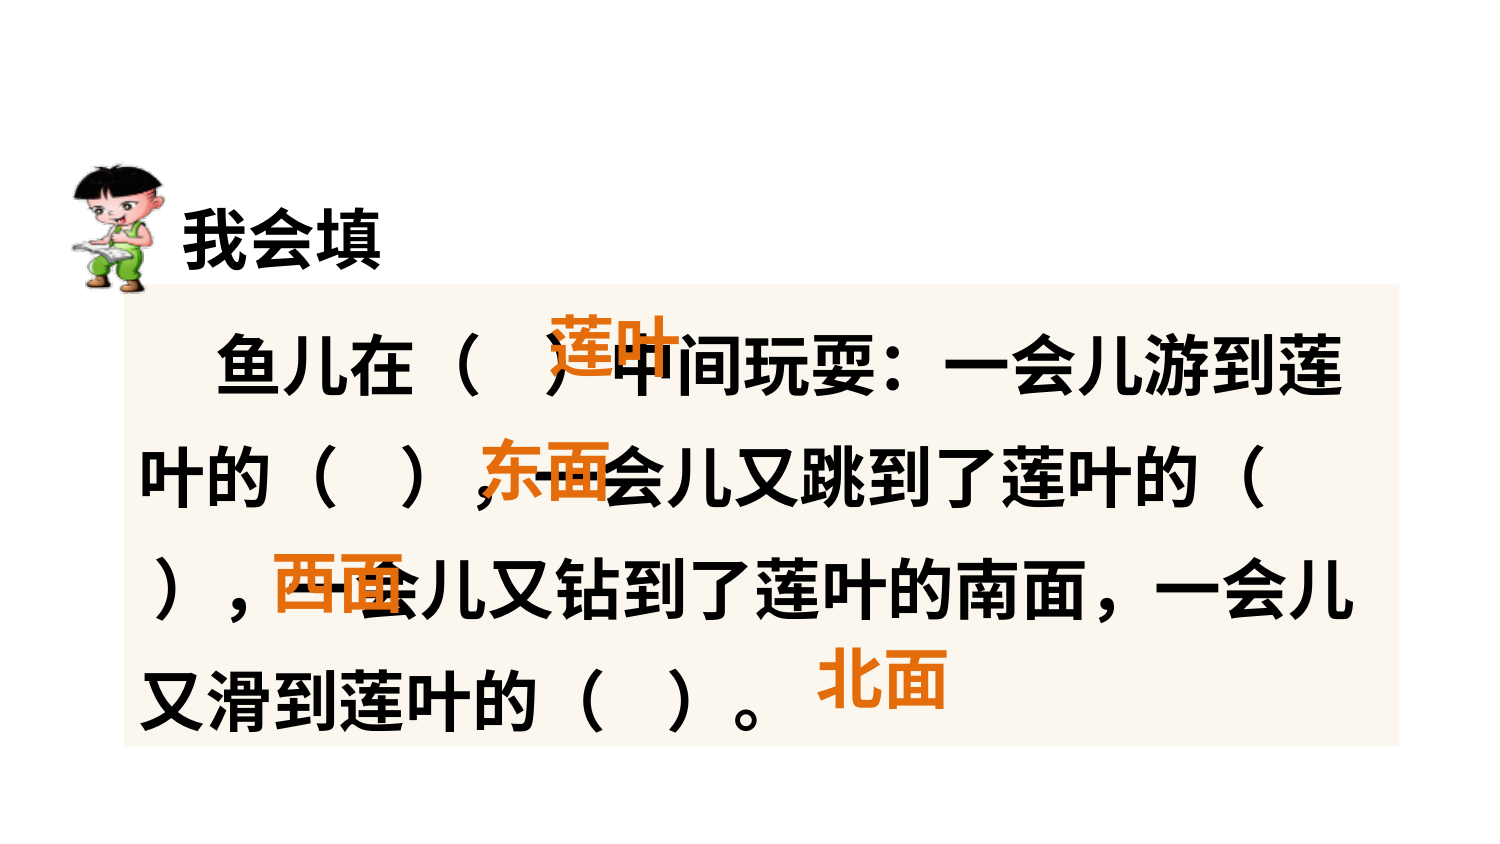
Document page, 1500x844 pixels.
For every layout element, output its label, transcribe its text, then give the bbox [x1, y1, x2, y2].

picture [40, 155, 166, 298]
text_box 我会填 [169, 190, 398, 286]
text_box 西面 [256, 533, 421, 629]
text_box 鱼儿在（ ）中间玩耍：一会儿游到莲叶的（ ），一会儿又跳到了莲叶的（ ），一会儿又钻到了莲叶的南面，一会儿又滑到莲叶的（ ）。 [123, 284, 1400, 747]
text_box 莲叶 [533, 296, 697, 392]
text_box 东面 [464, 421, 628, 517]
text_box 北面 [802, 629, 966, 725]
